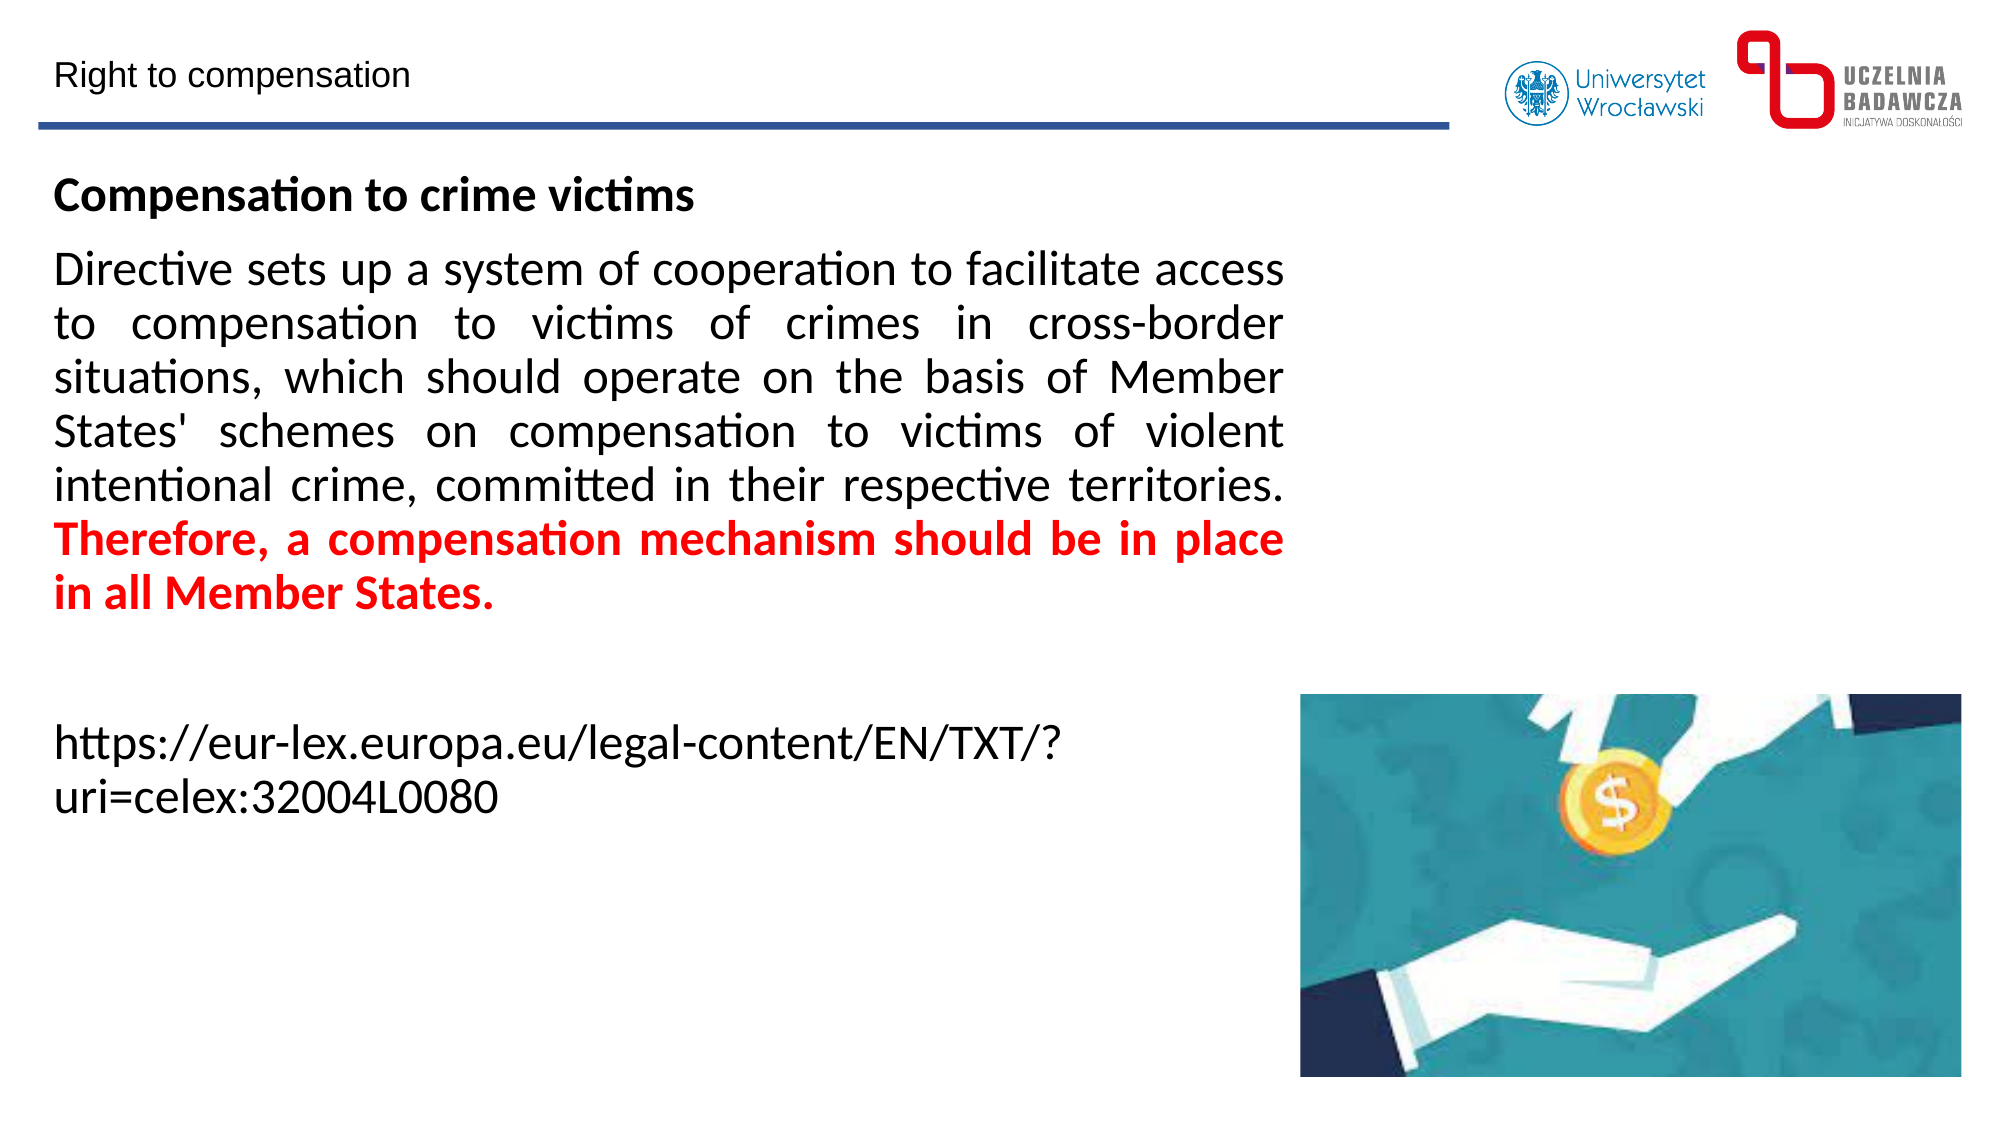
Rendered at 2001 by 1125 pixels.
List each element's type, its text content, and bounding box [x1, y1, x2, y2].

list Compensation to crime victims Directive sets up a system of cooperation to facilitate access to compensation to victims of crimes in cross-border situations, which should operate on the basis of Member States' schemes on compensation to victims of violent intentional crime, committed in their respective territories. Therefore, a compensation mechanism should be in place in all Member States. https://eur-lex.europa.eu/legal-content/EN/TXT/?uri=celex:32004L0080 [38, 160, 1301, 1077]
list Right to compensation [38, 48, 1437, 103]
picture [1489, 30, 1962, 129]
picture [1300, 694, 1962, 1077]
